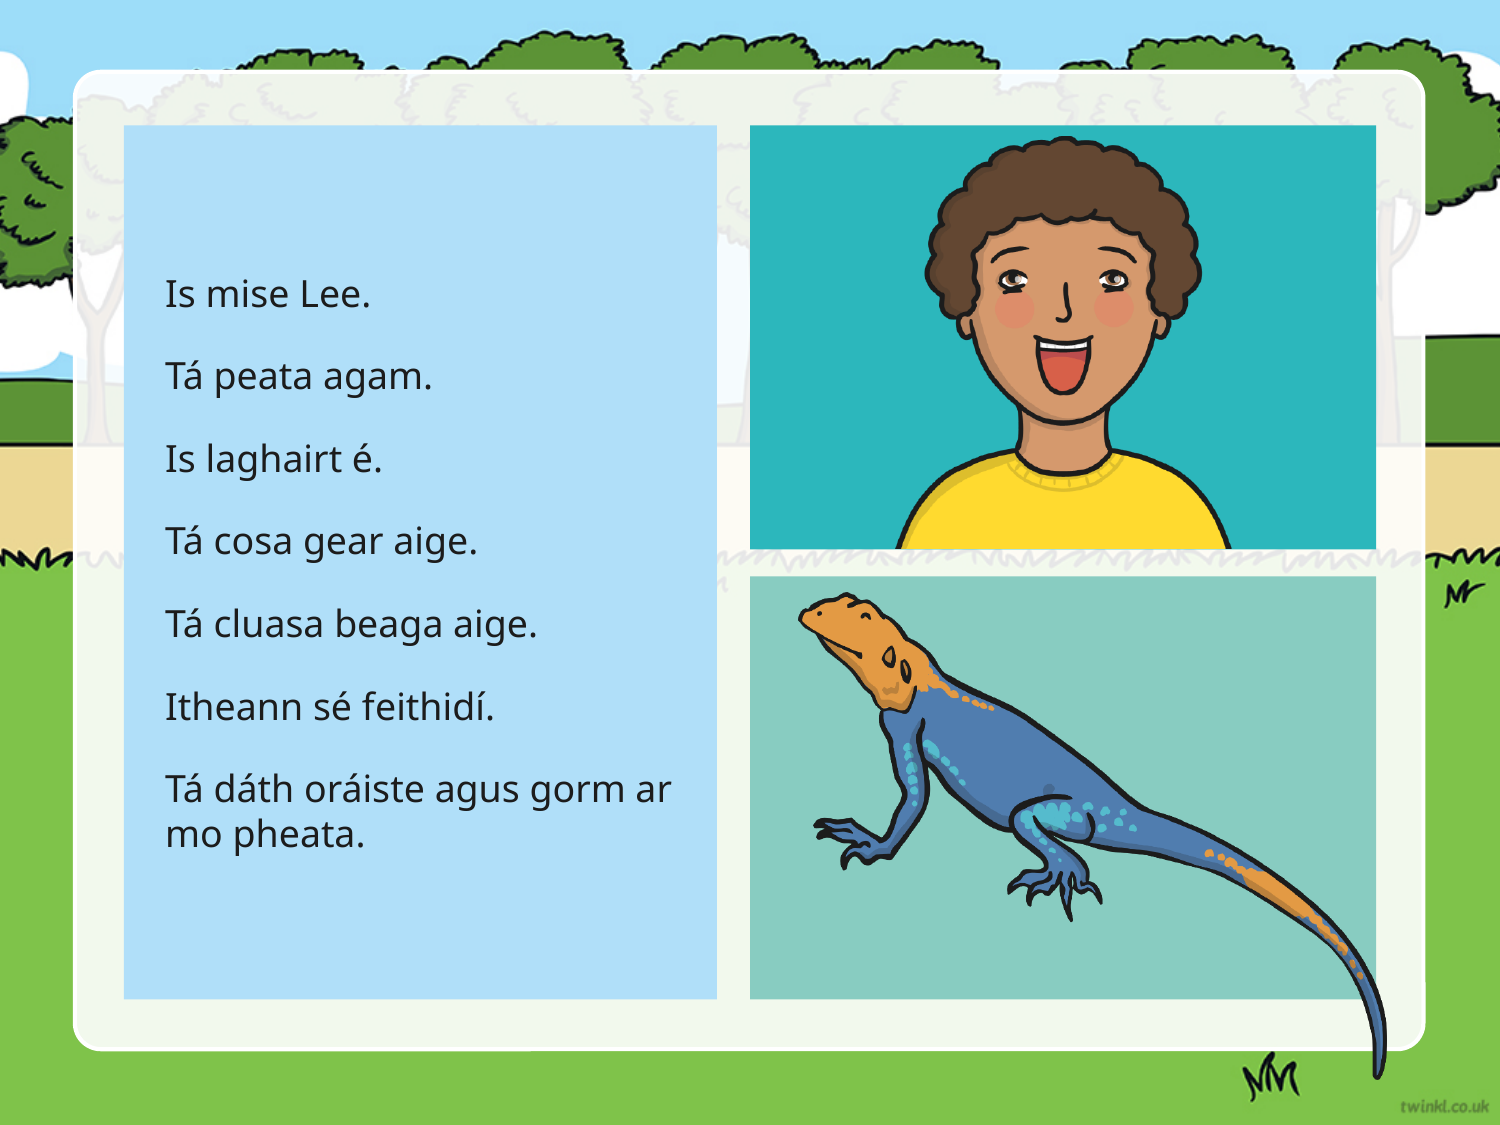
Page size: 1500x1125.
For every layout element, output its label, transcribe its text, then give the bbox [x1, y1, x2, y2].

text_box [749, 575, 1377, 1000]
text_box Is mise Lee. Tá peata agam. Is laghairt é. Tá cosa gear aige. Tá cluasa beaga aige. Itheann sé feithidí. Tá dáth oráiste agus gorm ar mo pheata. [123, 124, 718, 1000]
picture [0, 0, 1500, 1125]
text_box [749, 124, 1377, 550]
